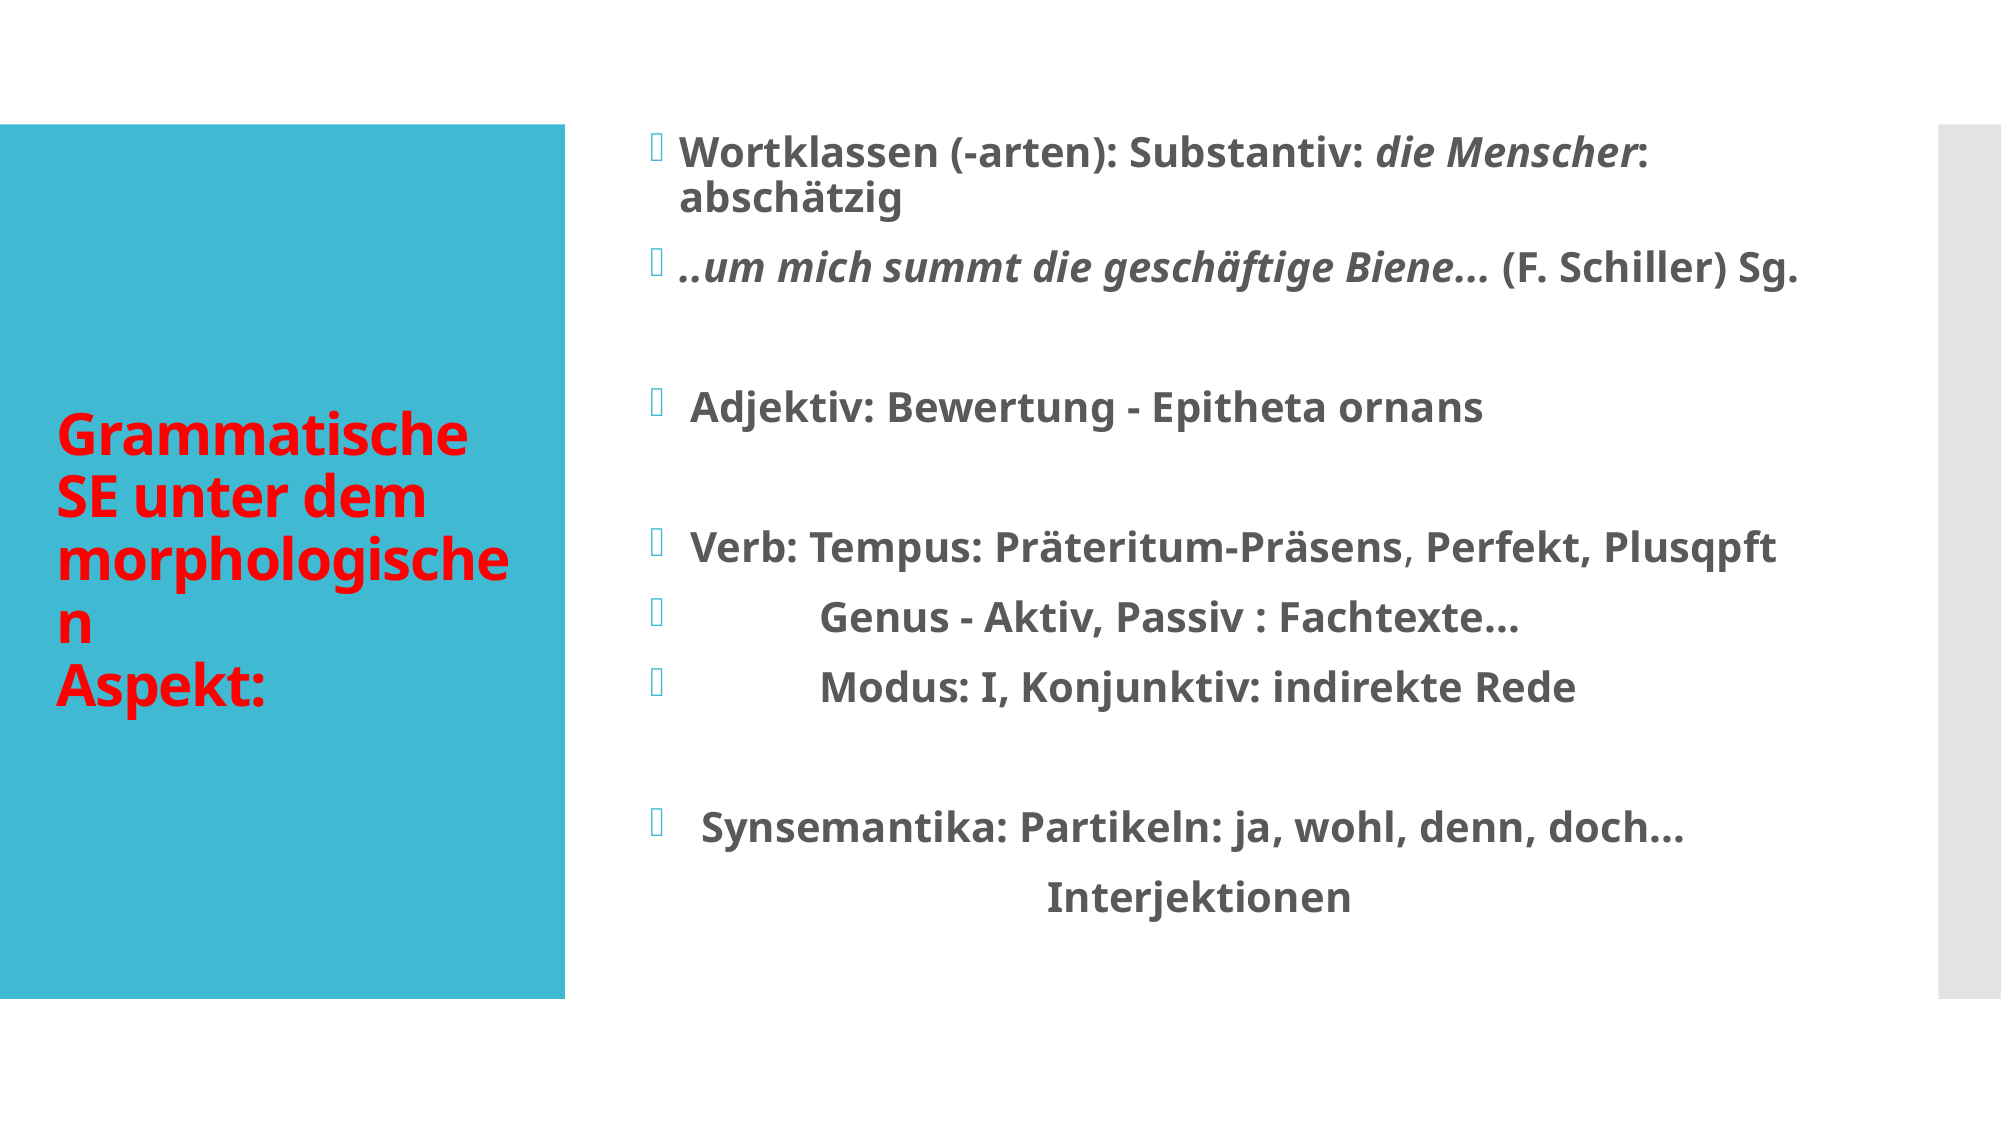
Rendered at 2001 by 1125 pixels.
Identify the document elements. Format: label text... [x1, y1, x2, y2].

title Grammatische SE unter dem morphologischen Aspekt: [41, 184, 525, 940]
list Wortklassen (-arten): Substantiv: die Menscher: abschätzig ..um mich summt die geschäftige Biene... (F. Schiller) Sg. Adjektiv: Bewertung - Epitheta ornans Verb: Tempus: Präteritum-Präsens, Perfekt, Plusqpft Genus - Aktiv, Passiv : Fachtexte... Modus: I, Konjunktiv: indirekte Rede Synsemantika: Partikeln: ja, wohl, denn, doch... Interjektionen [634, 141, 1835, 982]
